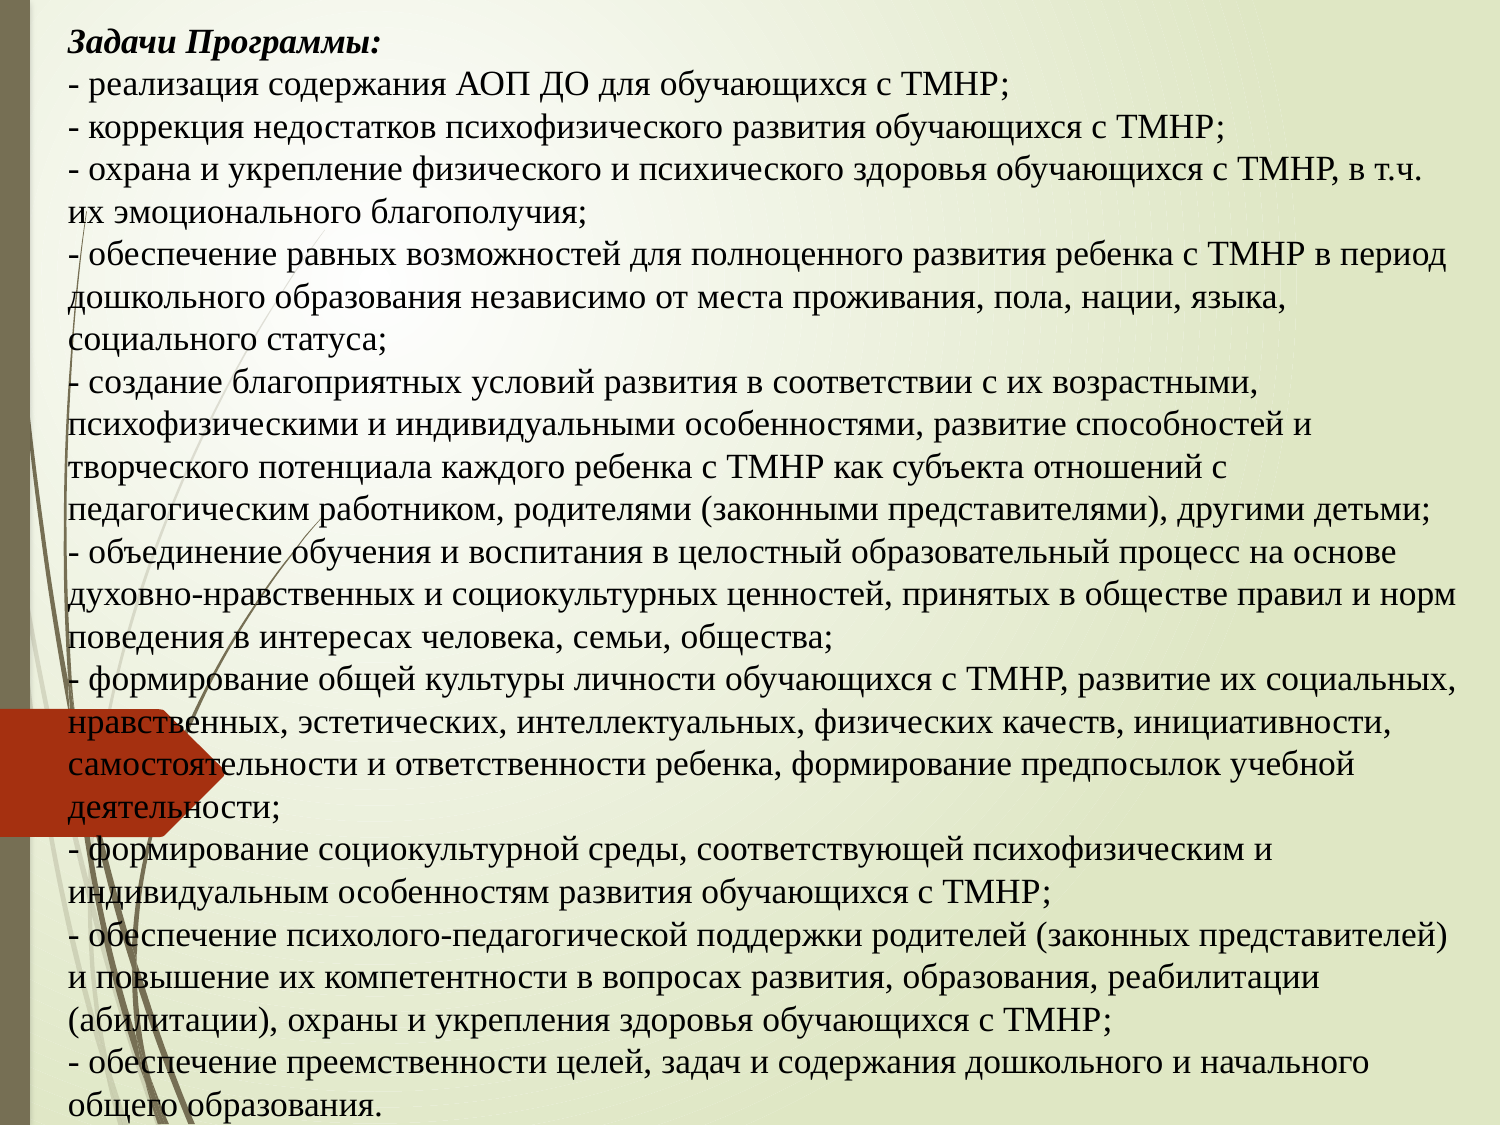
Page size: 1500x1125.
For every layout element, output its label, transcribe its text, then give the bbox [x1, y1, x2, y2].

text_box Задачи Программы: - реализация содержания АОП ДО для обучающихся с ТМНР; - коррекция недостатков психофизического развития обучающихся с ТМНР; - охрана и укрепление физического и психического здоровья обучающихся с ТМНР, в т.ч. их эмоционального благополучия; - обеспечение равных возможностей для полноценного развития ребенка с ТМНР в период дошкольного образования независимо от места проживания, пола, нации, языка, социального статуса; - создание благоприятных условий развития в соответствии с их возрастными, психофизическими и индивидуальными особенностями, развитие способностей и творческого потенциала каждого ребенка с ТМНР как субъекта отношений с педагогическим работником, родителями (законными представителями), другими детьми; - объединение обучения и воспитания в целостный образовательный процесс на основе духовно-нравственных и социокультурных ценностей, принятых в обществе правил и норм поведения в интересах человека, семьи, общества; - формирование общей культуры личности обучающихся с ТМНР, развитие их социальных, нравственных, эстетических, интеллектуальных, физических качеств, инициативности, самостоятельности и ответственности ребенка, формирование предпосылок учебной деятельности; - формирование социокультурной среды, соответствующей психофизическим и индивидуальным особенностям развития обучающихся с ТМНР; - обеспечение психолого-педагогической поддержки родителей (законных представителей) и повышение их компетентности в вопросах развития, образования, реабилитации (абилитации), охраны и укрепления здоровья обучающихся с ТМНР; - обеспечение преемственности целей, задач и содержания дошкольного и начального общего образования. [53, 10, 1483, 1125]
